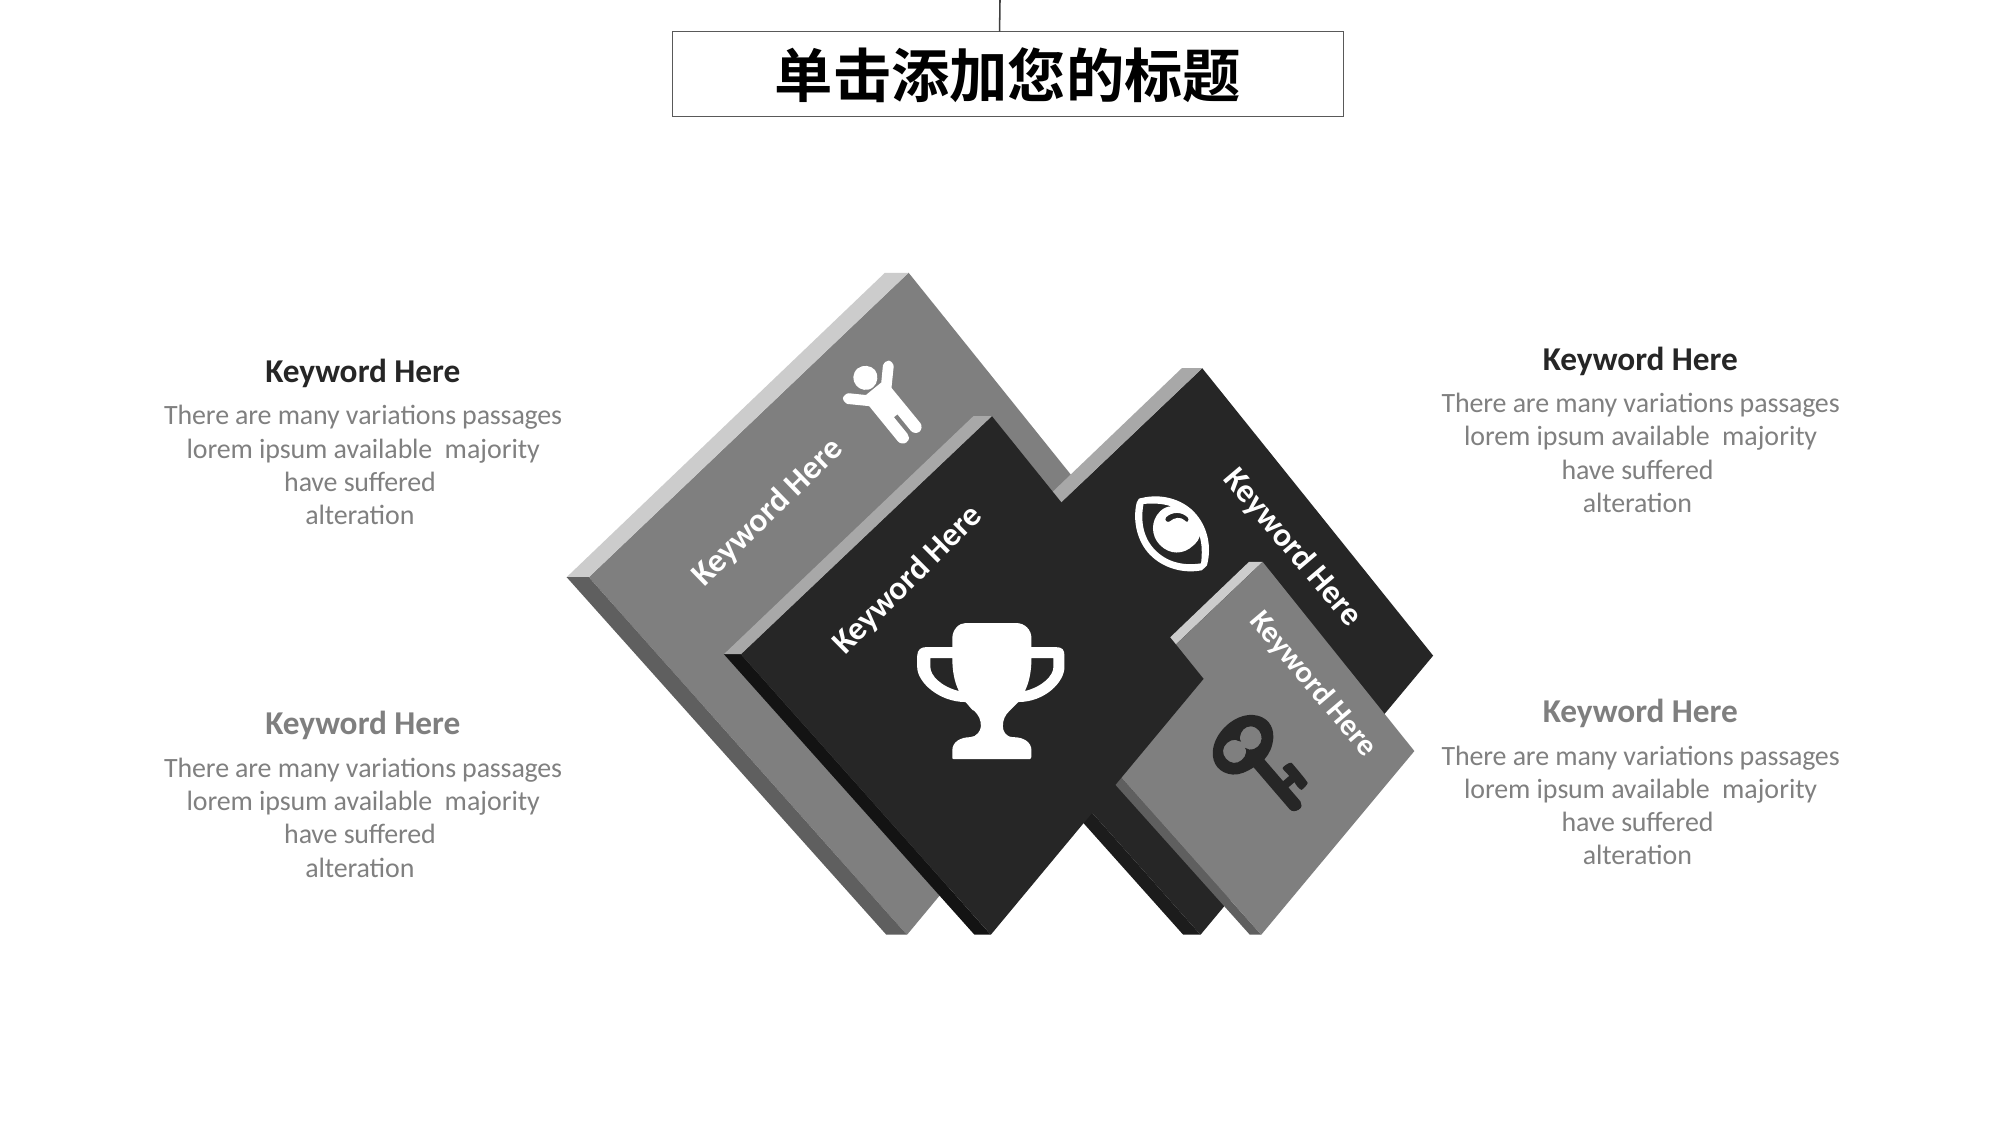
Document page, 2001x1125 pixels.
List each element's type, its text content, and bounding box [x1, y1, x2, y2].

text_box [1436, 336, 1845, 520]
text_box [723, 415, 1204, 935]
text_box 单击添加您的标题 [672, 31, 1344, 117]
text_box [159, 348, 567, 532]
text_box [159, 701, 567, 885]
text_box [909, 367, 1434, 935]
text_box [566, 272, 1179, 935]
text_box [1208, 561, 1415, 935]
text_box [1436, 688, 1845, 872]
